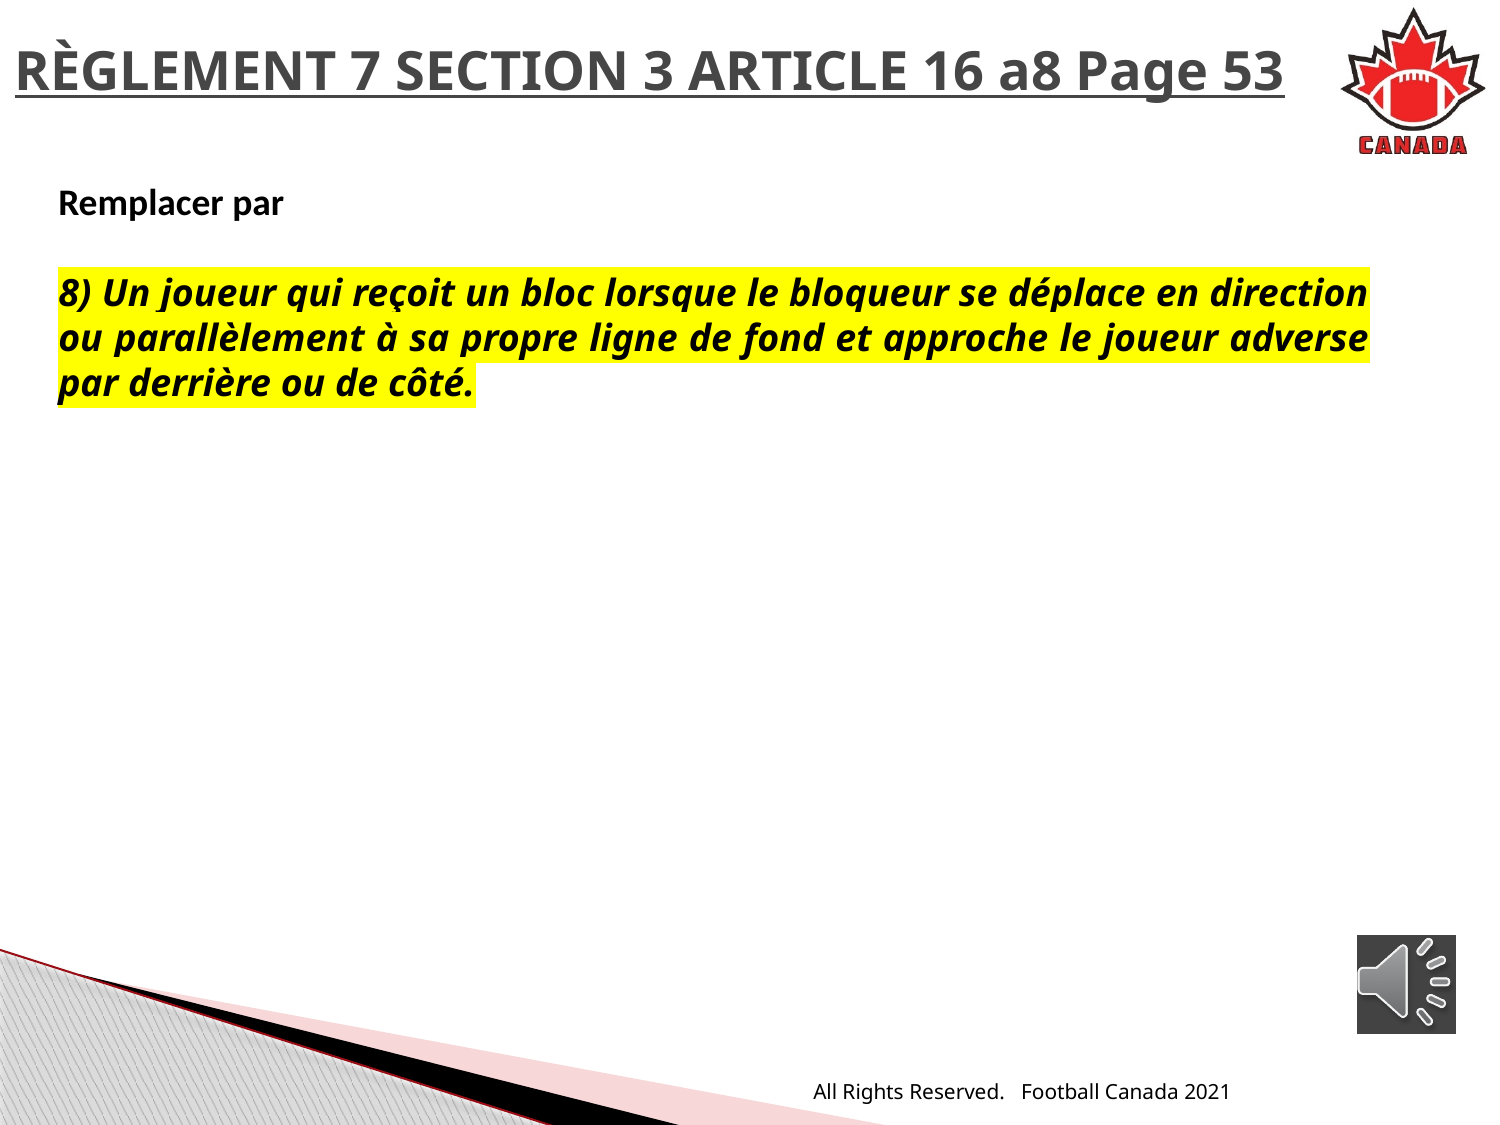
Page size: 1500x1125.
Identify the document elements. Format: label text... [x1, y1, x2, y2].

picture [1340, 7, 1486, 154]
title RÈGLEMENT 7 SECTION 3 ARTICLE 16 a8 Page 53 [0, 0, 1394, 138]
picture [1356, 934, 1457, 1035]
footer All Rights Reserved. Football Canada 2021 [718, 1051, 1247, 1112]
list Remplacer par 8) Un joueur qui reçoit un bloc lorsque le bloqueur se déplace en direction ou parallèlement à sa propre ligne de fond et approche le joueur adverse par derrière ou de côté. [43, 170, 1394, 1019]
